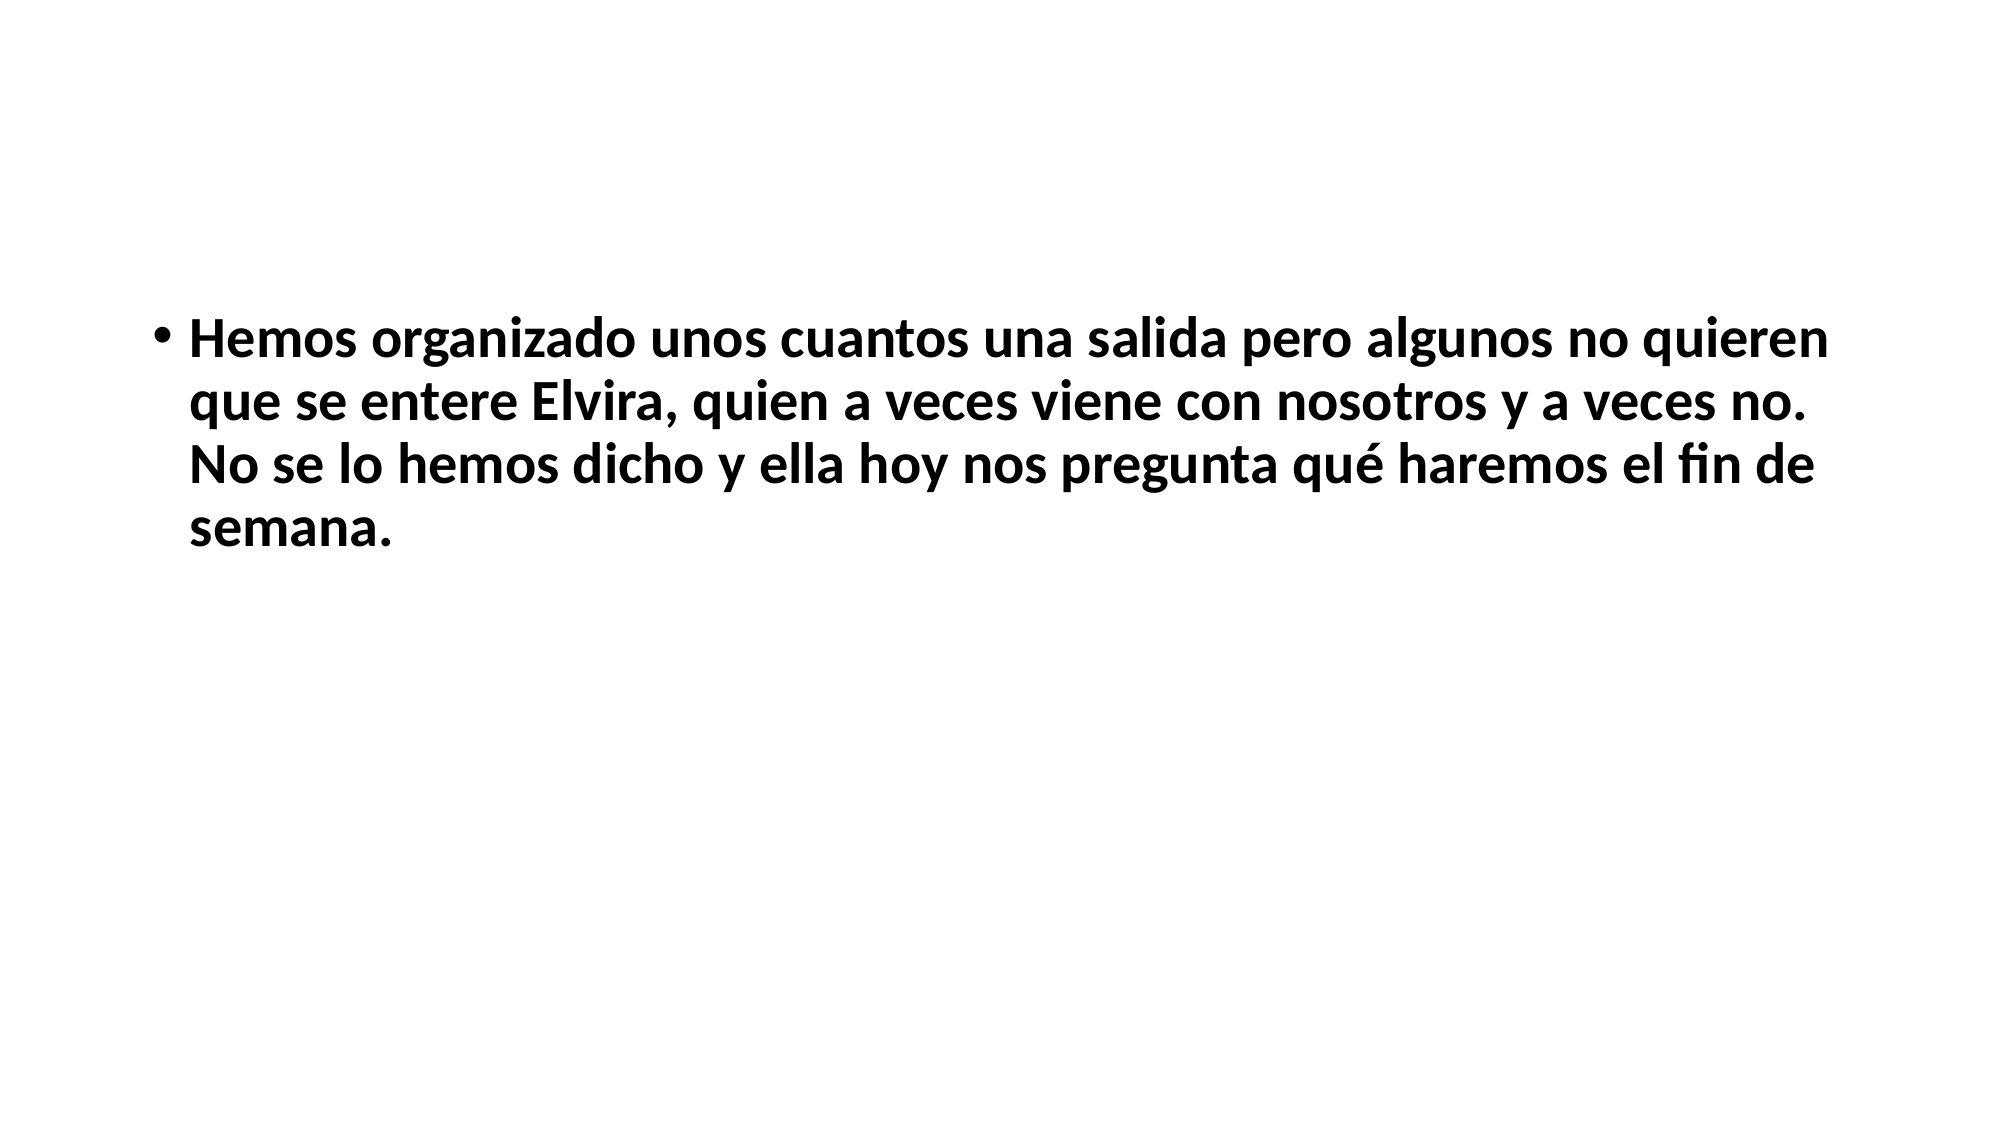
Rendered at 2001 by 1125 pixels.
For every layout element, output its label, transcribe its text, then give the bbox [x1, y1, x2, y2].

list Hemos organizado unos cuantos una salida pero algunos no quieren que se entere Elvira, quien a veces viene con nosotros y a veces no. No se lo hemos dicho y ella hoy nos pregunta qué haremos el fin de semana. [137, 299, 1863, 1014]
